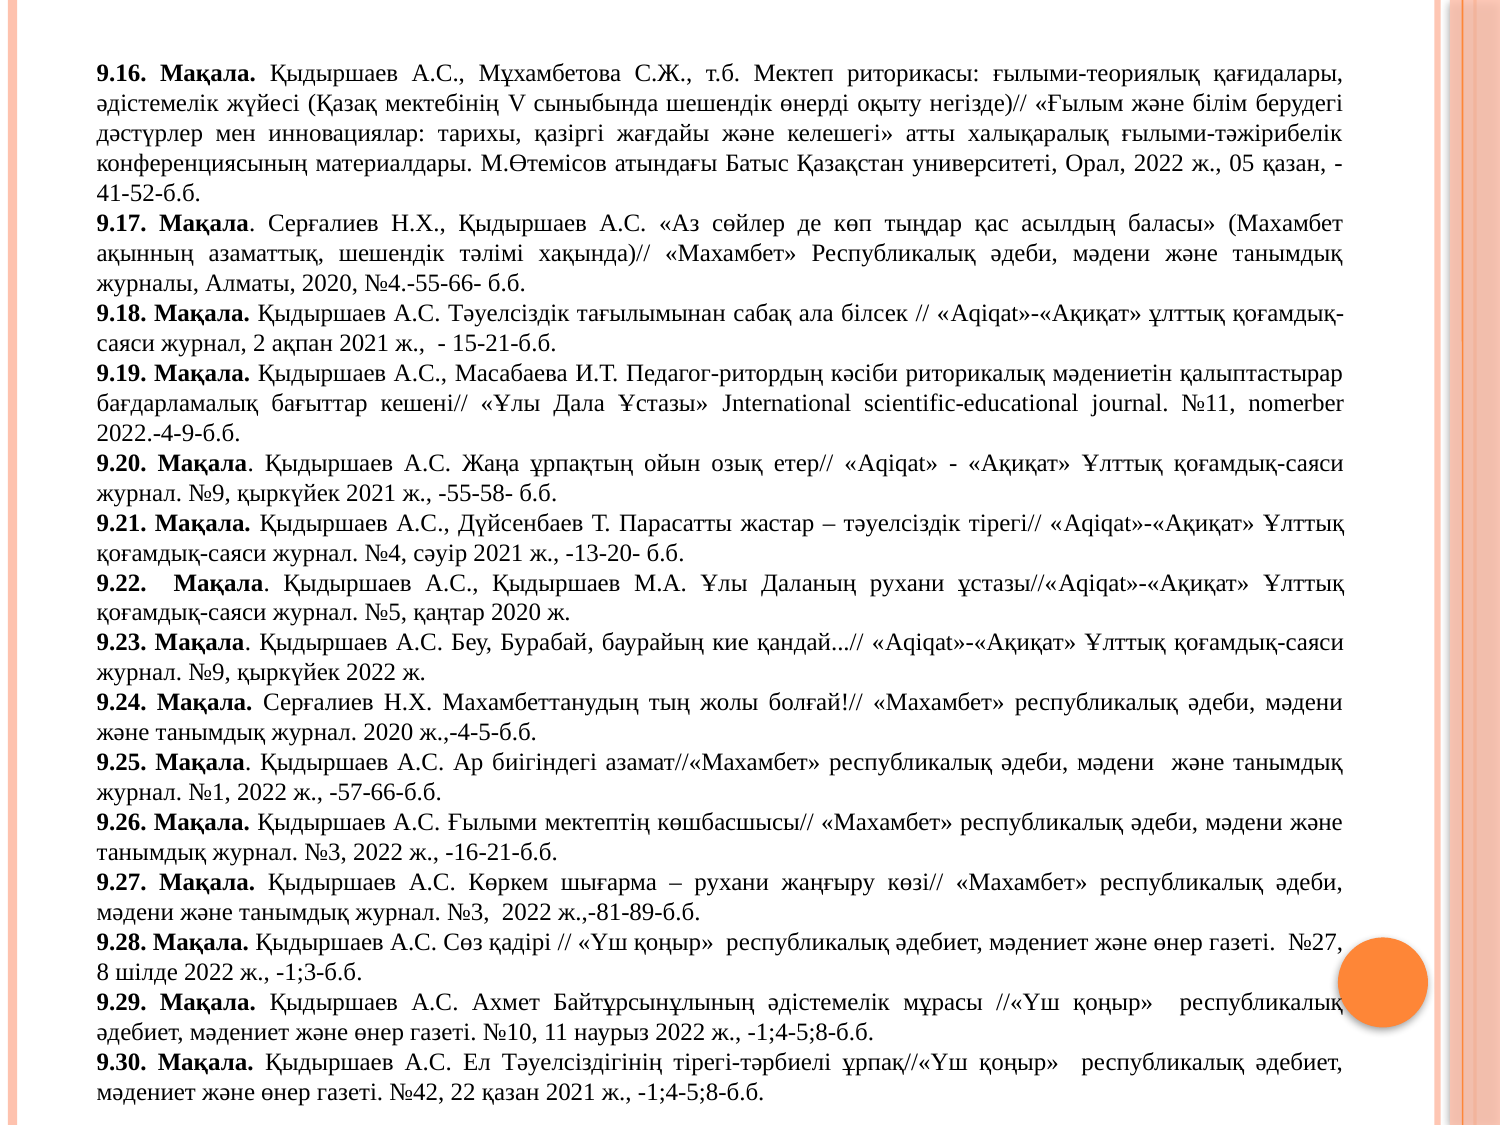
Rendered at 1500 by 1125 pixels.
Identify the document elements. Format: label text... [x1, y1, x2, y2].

text_box 9.16. Мақала. Қыдыршаев А.С., Мұхамбетова С.Ж., т.б. Мектеп риторикасы: ғылыми-теориялық қағидалары, әдістемелік жүйесі (Қазақ мектебінің V сыныбында шешендік өнерді оқыту негізде)// «Ғылым және білім берудегі дәстүрлер мен инновациялар: тарихы, қазіргі жағдайы және келешегі» атты халықаралық ғылыми-тәжірибелік конференциясының материалдары. М.Өтемісов атындағы Батыс Қазақстан университеті, Орал, 2022 ж., 05 қазан, -41-52-б.б. 9.17. Мақала. Серғалиев Н.Х., Қыдыршаев А.С. «Аз сөйлер де көп тыңдар қас асылдың баласы» (Махамбет ақынның азаматтық, шешендік тәлімі хақында)// «Махамбет» Республикалық әдеби, мәдени және танымдық журналы, Алматы, 2020, №4.-55-66- б.б. 9.18. Мақала. Қыдыршаев А.С. Тәуелсіздік тағылымынан сабақ ала білсек // «Aqiqat»-«Ақиқат» ұлттық қоғамдық-саяси журнал, 2 ақпан 2021 ж., - 15-21-б.б. 9.19. Мақала. Қыдыршаев А.С., Масабаева И.Т. Педагог-ритордың кәсіби риторикалық мәдениетін қалыптастырар бағдарламалық бағыттар кешені// «Ұлы Дала Ұстазы» Jnternational scientific-educational journal. №11, nomerber 2022.-4-9-б.б. 9.20. Мақала. Қыдыршаев А.С. Жаңа ұрпақтың ойын озық етер// «Aqiqat» - «Ақиқат» Ұлттық қоғамдық-саяси журнал. №9, қыркүйек 2021 ж., -55-58- б.б. 9.21. Мақала. Қыдыршаев А.С., Дүйсенбаев Т. Парасатты жастар – тәуелсіздік тірегі// «Aqiqat»-«Ақиқат» Ұлттық қоғамдық-саяси журнал. №4, сәуір 2021 ж., -13-20- б.б. 9.22. Мақала. Қыдыршаев А.С., Қыдыршаев М.А. Ұлы Даланың рухани ұстазы//«Aqiqat»-«Ақиқат» Ұлттық қоғамдық-саяси журнал. №5, қаңтар 2020 ж. 9.23. Мақала. Қыдыршаев А.С. Беу, Бурабай, баурайың кие қандай...// «Aqiqat»-«Ақиқат» Ұлттық қоғамдық-саяси журнал. №9, қыркүйек 2022 ж. 9.24. Мақала. Серғалиев Н.Х. Махамбеттанудың тың жолы болғай!// «Махамбет» республикалық әдеби, мәдени және танымдық журнал. 2020 ж.,-4-5-б.б. 9.25. Мақала. Қыдыршаев А.С. Ар биігіндегі азамат//«Махамбет» республикалық әдеби, мәдени және танымдық журнал. №1, 2022 ж., -57-66-б.б. 9.26. Мақала. Қыдыршаев А.С. Ғылыми мектептің көшбасшысы// «Махамбет» республикалық әдеби, мәдени және танымдық журнал. №3, 2022 ж., -16-21-б.б. 9.27. Мақала. Қыдыршаев А.С. Көркем шығарма – рухани жаңғыру көзі// «Махамбет» республикалық әдеби, мәдени және танымдық журнал. №3, 2022 ж.,-81-89-б.б. 9.28. Мақала. Қыдыршаев А.С. Сөз қадірі // «Үш қоңыр» республикалық әдебиет, мәдениет және өнер газеті. №27, 8 шілде 2022 ж., -1;3-б.б. 9.29. Мақала. Қыдыршаев А.С. Ахмет Байтұрсынұлының әдістемелік мұрасы //«Үш қоңыр» республикалық әдебиет, мәдениет және өнер газеті. №10, 11 наурыз 2022 ж., -1;4-5;8-б.б. 9.30. Мақала. Қыдыршаев А.С. Ел Тәуелсіздігінің тірегі-тәрбиелі ұрпақ//«Үш қоңыр» республикалық әдебиет, мәдениет және өнер газеті. №42, 22 қазан 2021 ж., -1;4-5;8-б.б. [81, 49, 1360, 1113]
